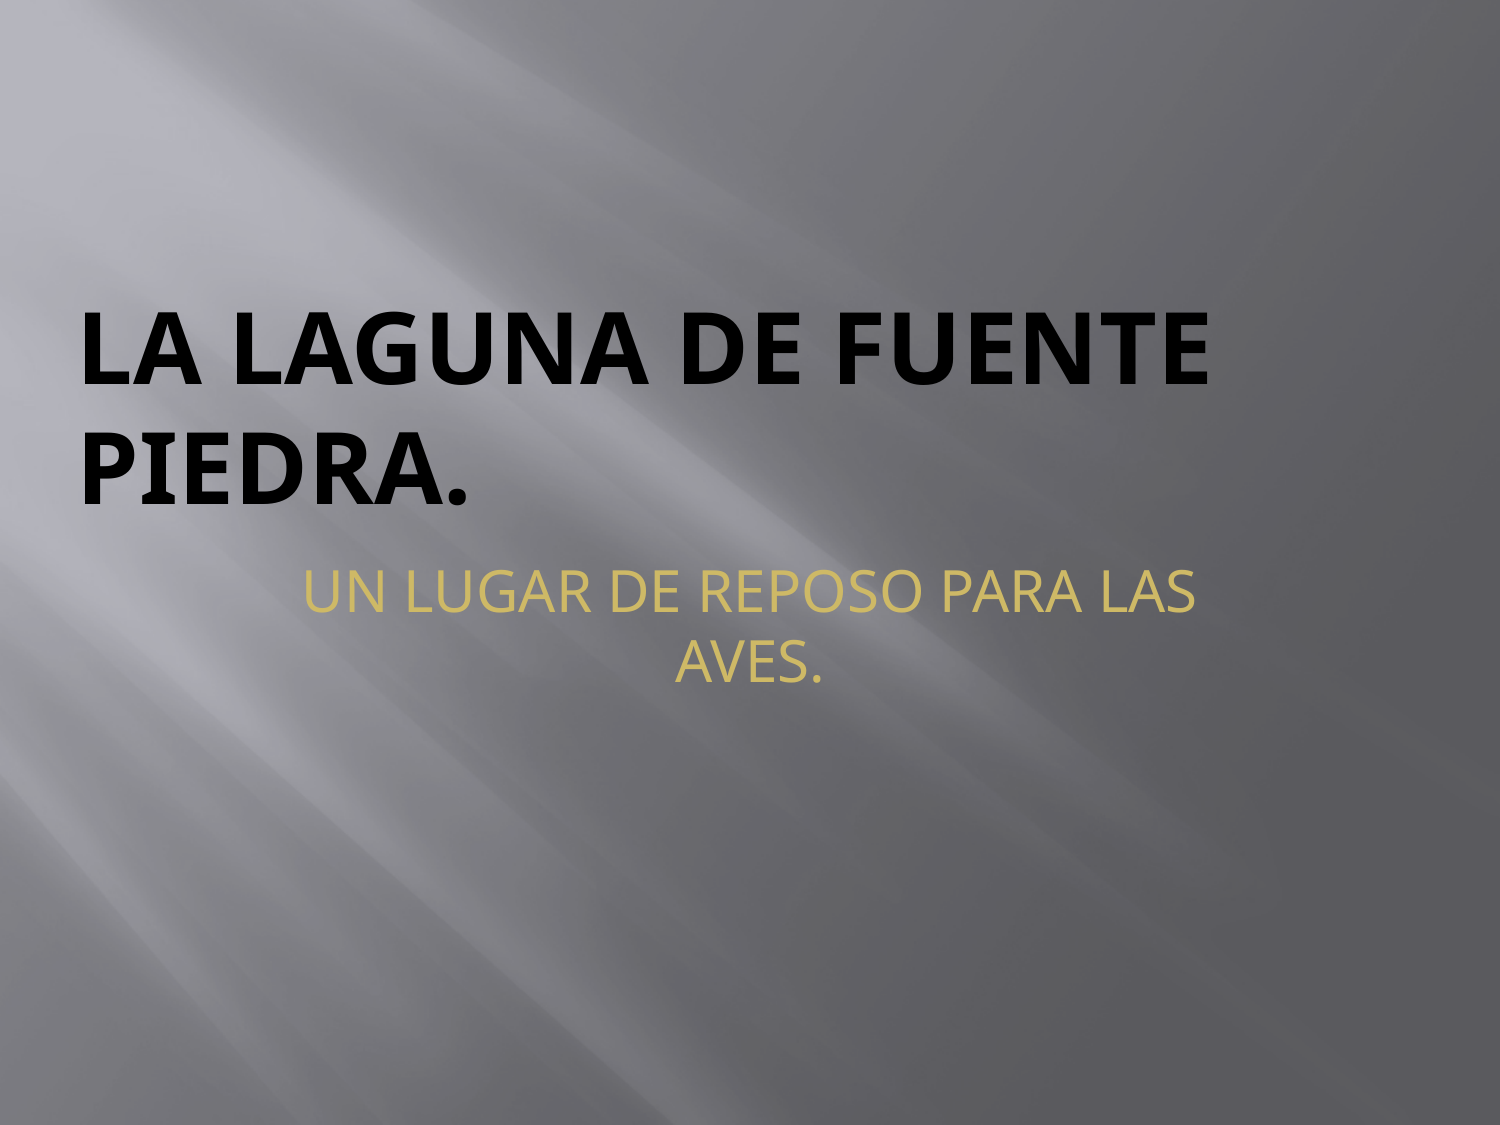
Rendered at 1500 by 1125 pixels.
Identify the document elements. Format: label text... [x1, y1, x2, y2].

subtitle UN LUGAR DE REPOSO PARA LAS AVES. [224, 546, 1276, 835]
title LA LAGUNA DE FUENTE PIEDRA. [69, 224, 1420, 525]
